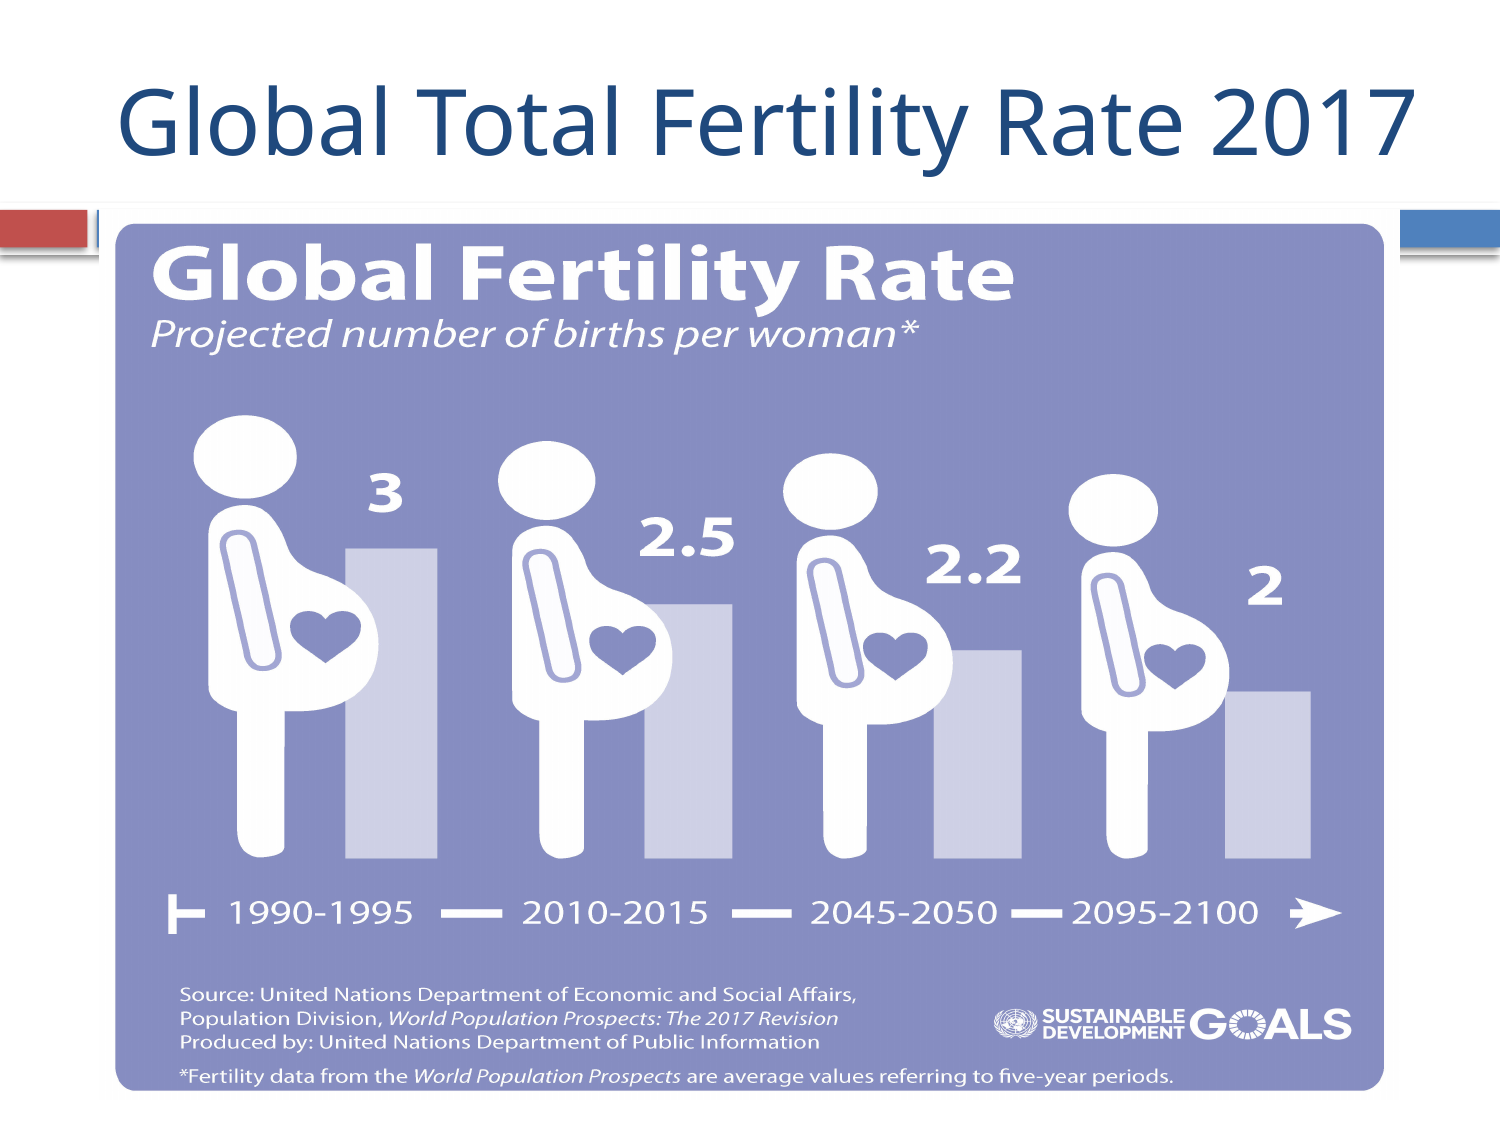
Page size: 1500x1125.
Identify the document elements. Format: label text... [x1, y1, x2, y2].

title Global Total Fertility Rate 2017 [100, 37, 1438, 200]
picture [99, 209, 1401, 1101]
